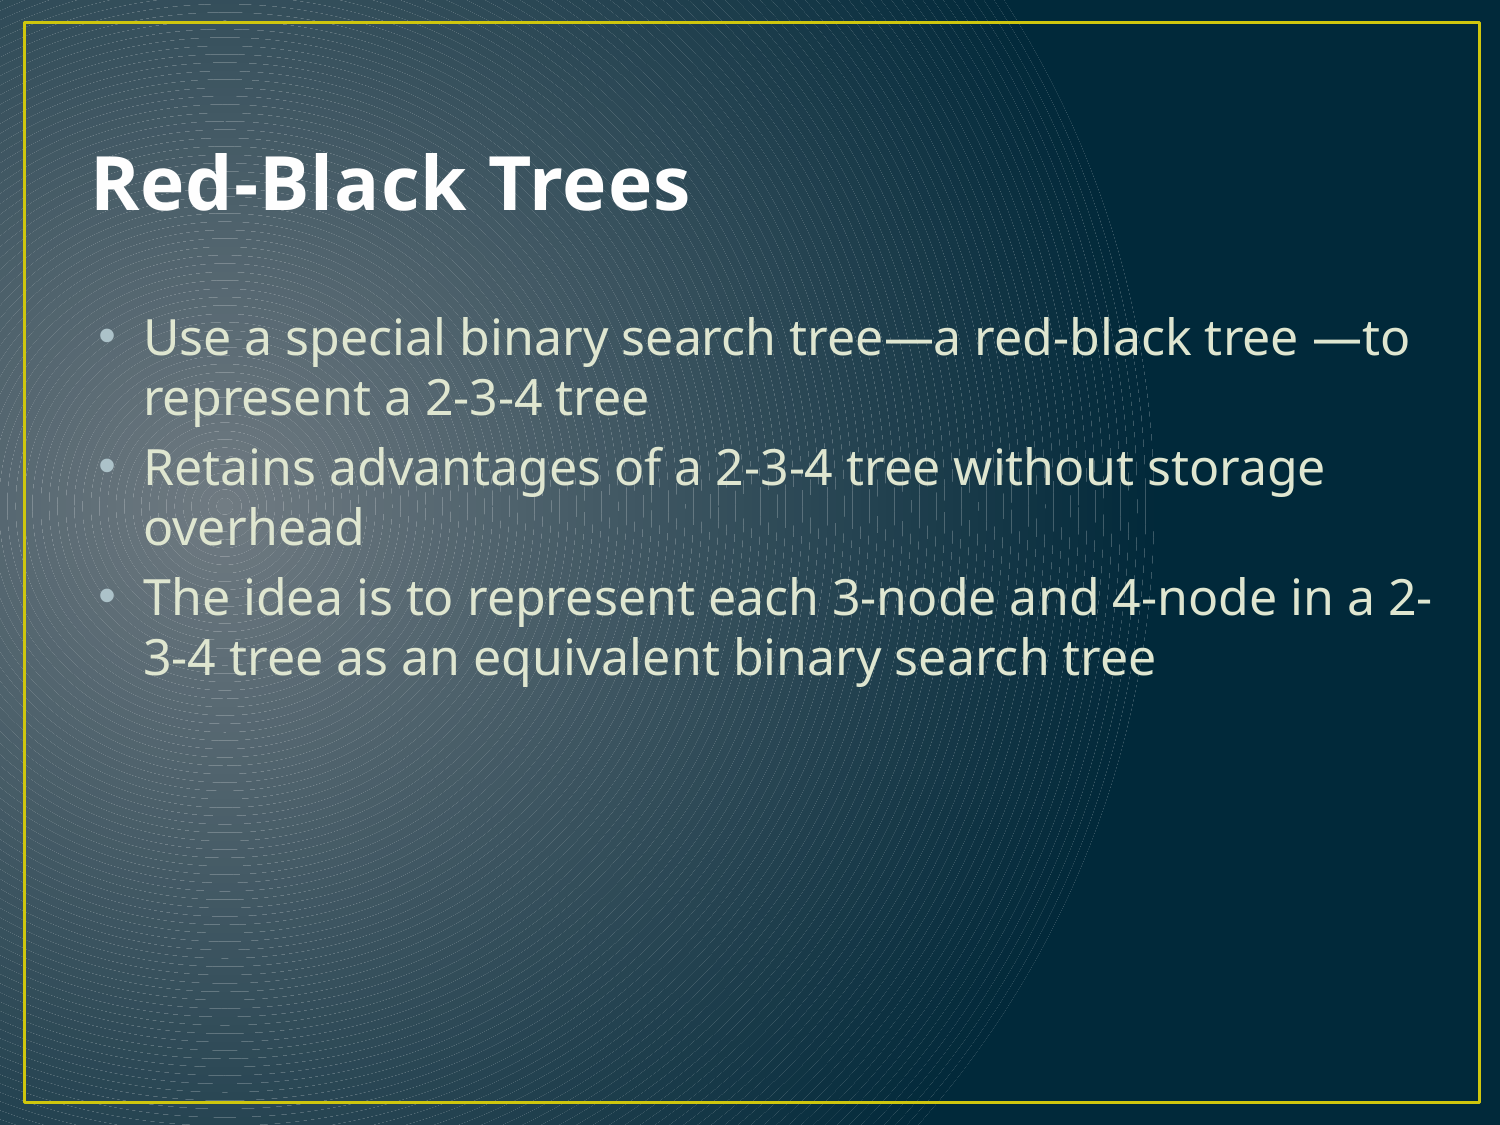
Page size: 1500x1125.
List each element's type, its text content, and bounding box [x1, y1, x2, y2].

list Use a special binary search tree—a red-black tree —to represent a 2-3-4 tree Retains advantages of a 2-3-4 tree without storage overhead The idea is to represent each 3-node and 4-node in a 2-3-4 tree as an equivalent binary search tree [83, 297, 1469, 1038]
title Red-Black Trees [75, 45, 1425, 233]
